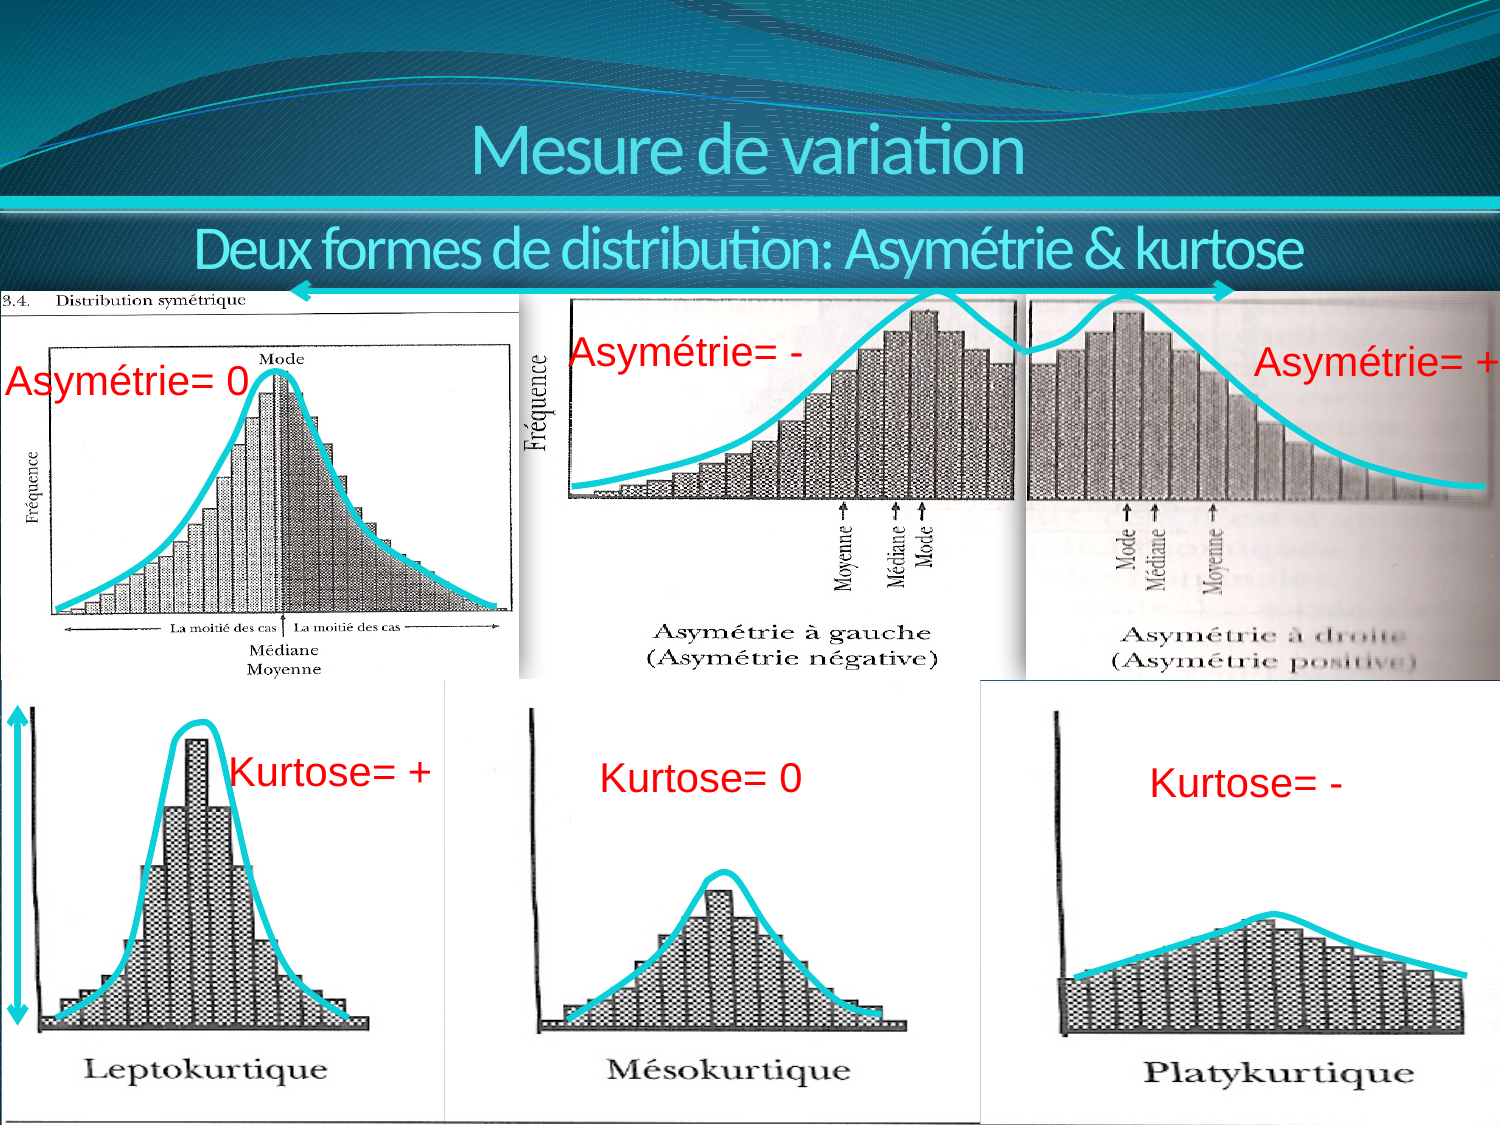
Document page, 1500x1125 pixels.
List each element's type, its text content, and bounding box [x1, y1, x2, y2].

text_box Deux formes de distribution: Asymétrie & kurtose [0, 221, 1500, 271]
picture [1, 290, 1500, 1125]
text_box Mesure de variation [0, 81, 1500, 190]
